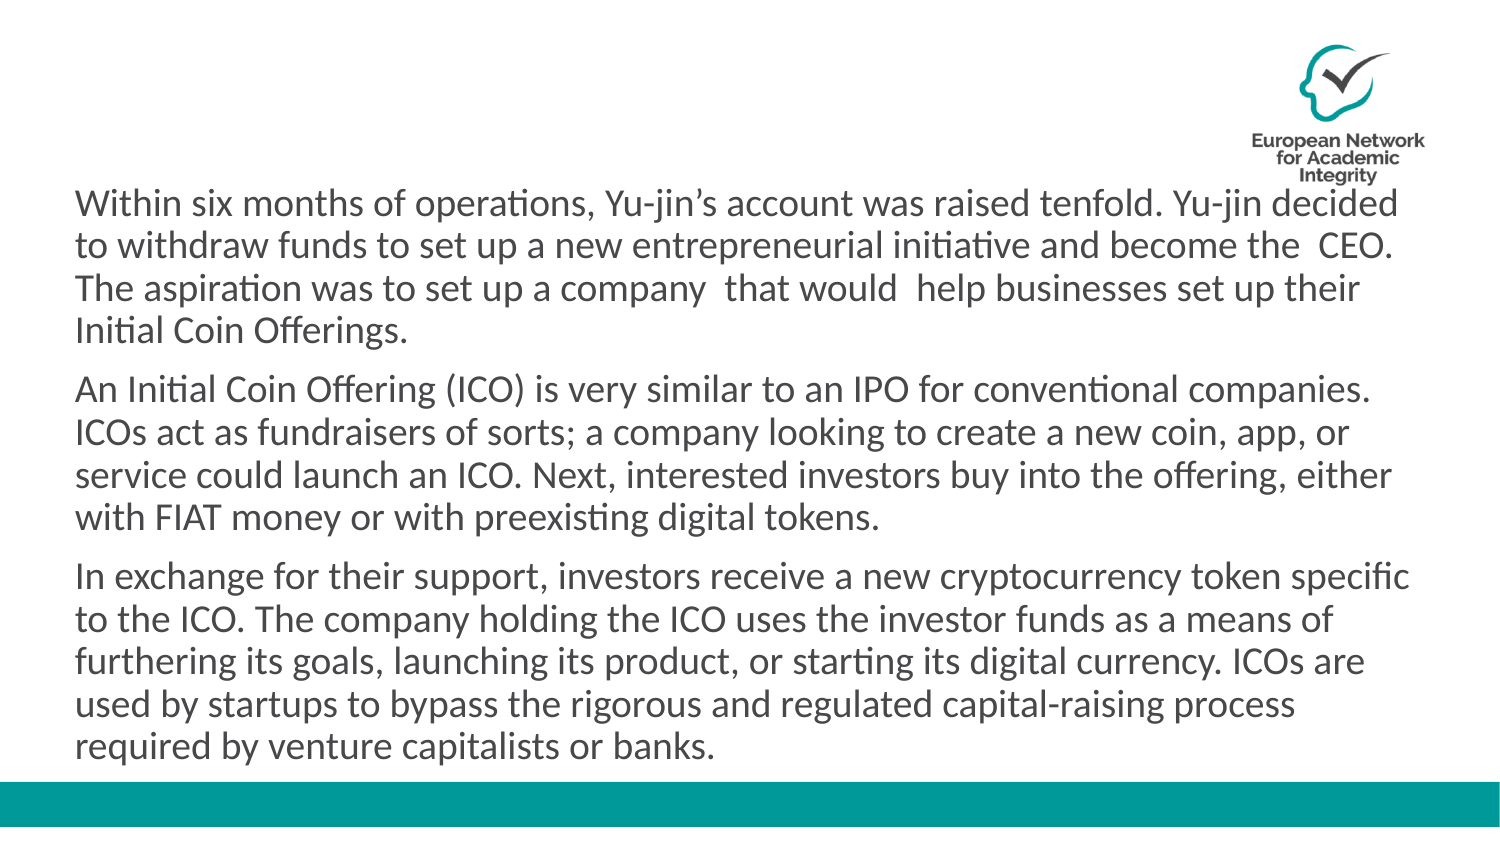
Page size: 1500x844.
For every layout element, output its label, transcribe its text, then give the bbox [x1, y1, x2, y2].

list Within six months of operations, Yu-jin’s account was raised tenfold. Yu-jin decided to withdraw funds to set up a new entrepreneurial initiative and become the CEO. The aspiration was to set up a company that would help businesses set up their Initial Coin Offerings. An Initial Coin Offering (ICO) is very similar to an IPO for conventional companies. ICOs act as fundraisers of sorts; a company looking to create a new coin, app, or service could launch an ICO. Next, interested investors buy into the offering, either with FIAT money or with preexisting digital tokens. In exchange for their support, investors receive a new cryptocurrency token specific to the ICO. The company holding the ICO uses the investor funds as a means of furthering its goals, launching its product, or starting its digital currency. ICOs are used by startups to bypass the rigorous and regulated capital-raising process required by venture capitalists or banks. [59, 174, 1441, 808]
picture [1220, 14, 1457, 216]
